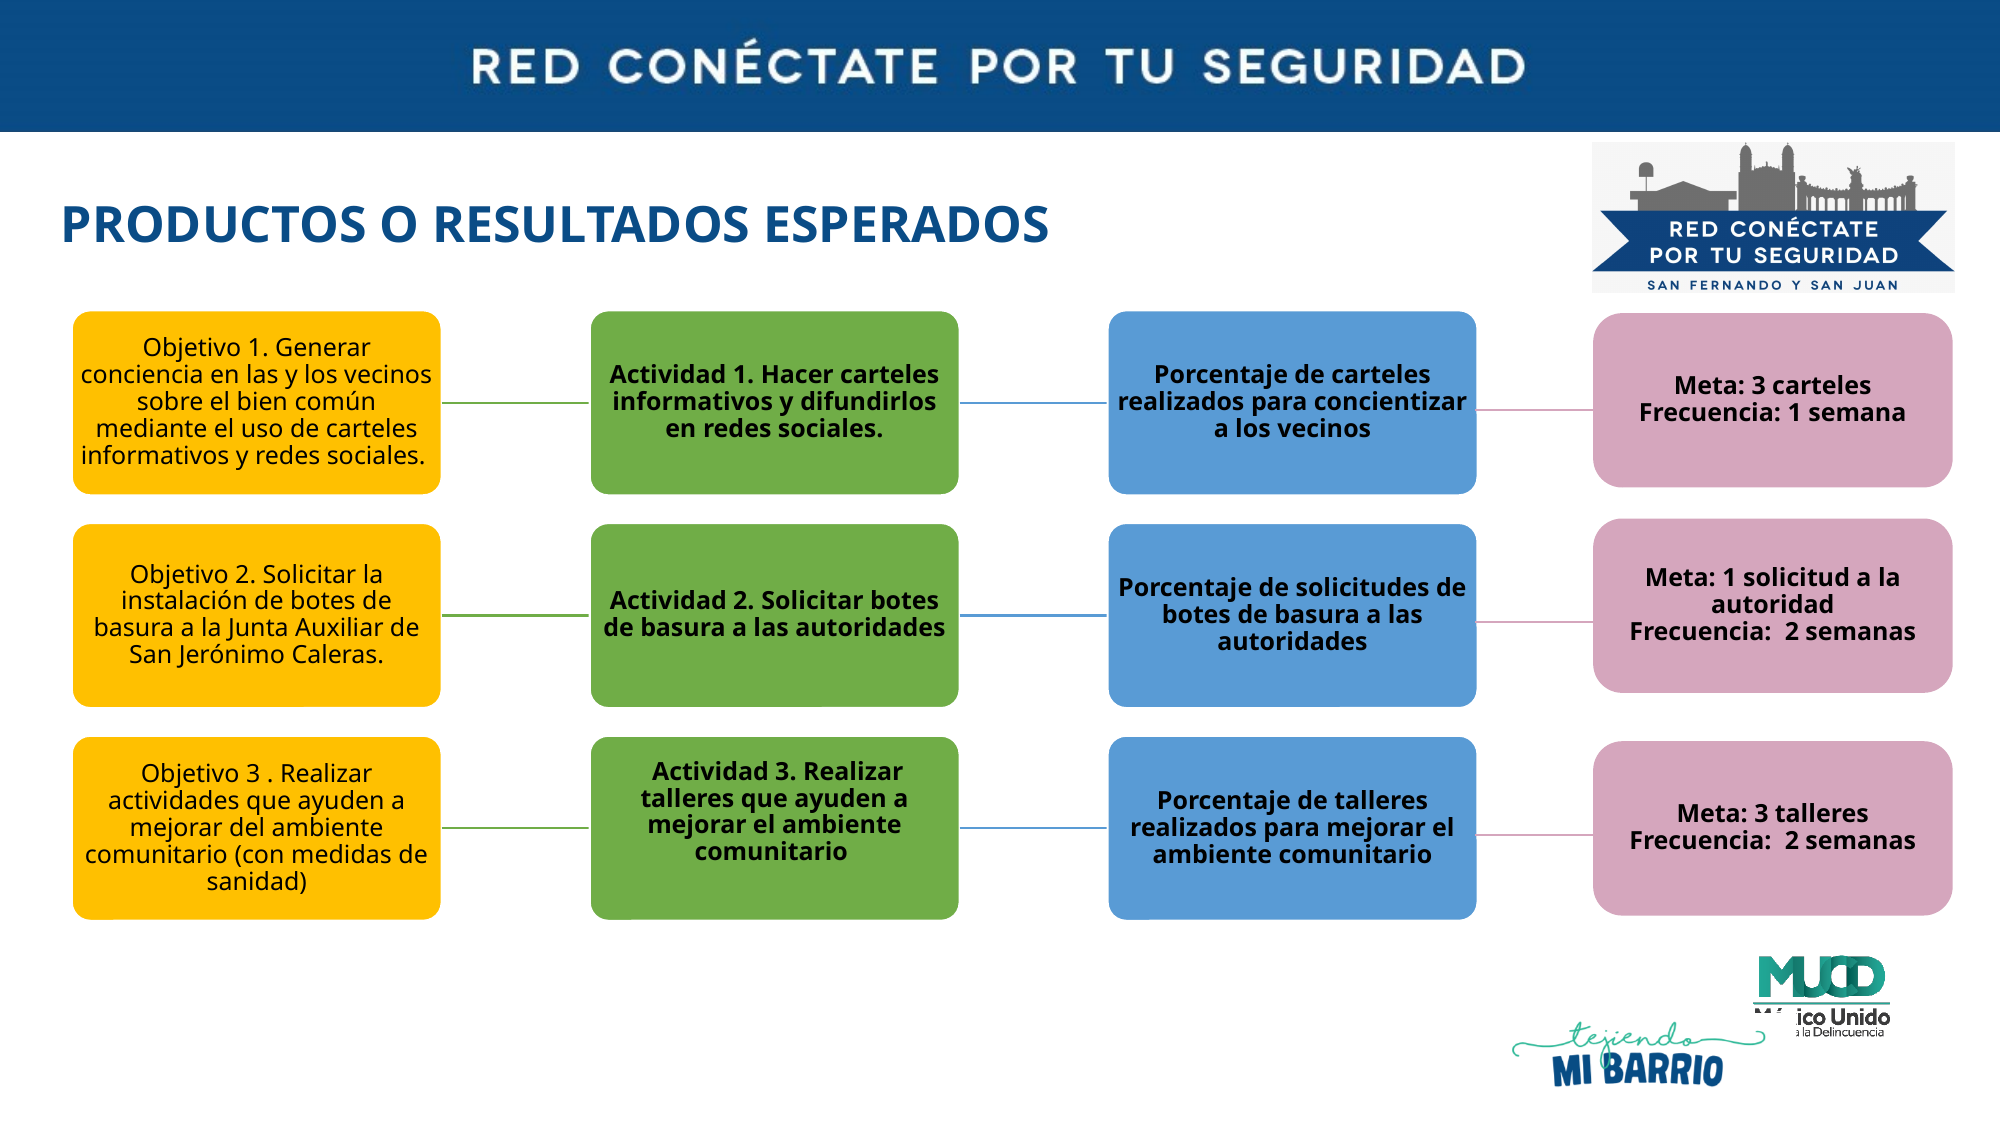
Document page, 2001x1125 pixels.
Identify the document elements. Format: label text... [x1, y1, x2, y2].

picture [0, 0, 2000, 132]
picture [1498, 954, 1891, 1099]
text_box Meta: 3 talleres Frecuencia: 2 semanas [1593, 741, 1953, 916]
text_box PRODUCTOS O RESULTADOS ESPERADOS [45, 155, 1475, 262]
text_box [71, 310, 1478, 921]
text_box Meta: 1 solicitud a la autoridad Frecuencia: 2 semanas [1593, 518, 1953, 693]
text_box Meta: 3 carteles Frecuencia: 1 semana [1593, 313, 1953, 488]
picture [1592, 142, 1955, 293]
